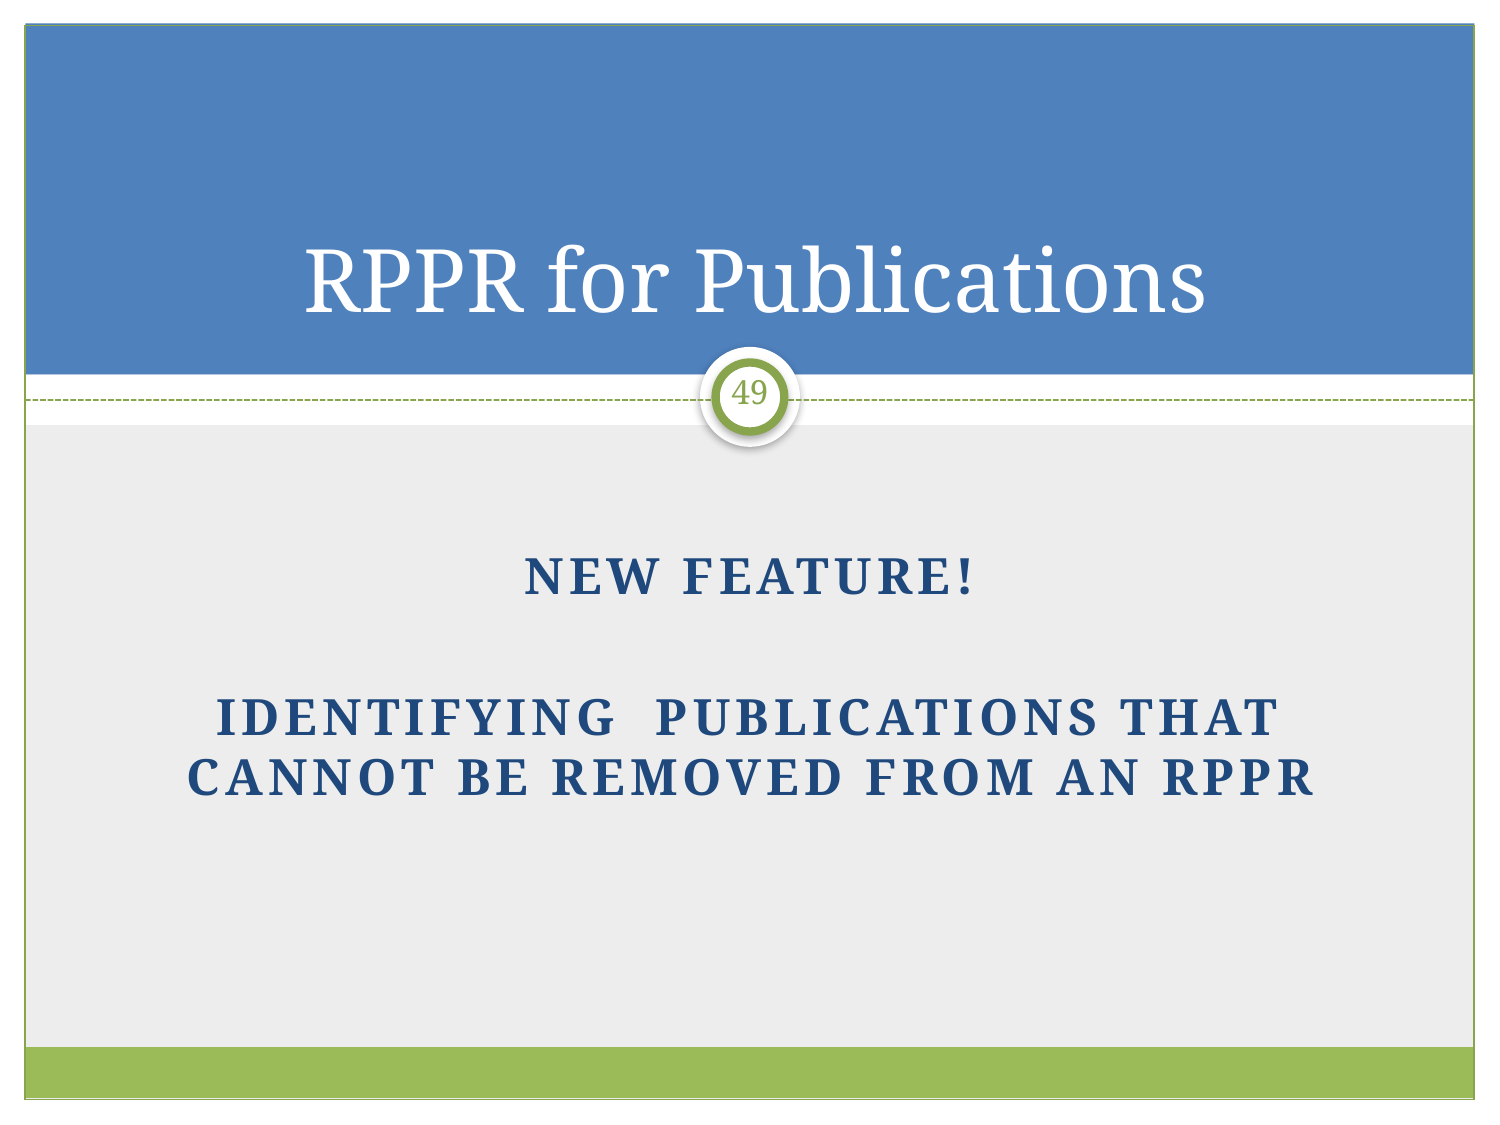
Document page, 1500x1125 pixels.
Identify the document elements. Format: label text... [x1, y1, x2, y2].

title RPPR for Publications [118, 87, 1394, 338]
list New Feature! Identifying publications that cannot be removed from an RPPR [73, 537, 1427, 1001]
slide_number 49 [712, 357, 788, 430]
